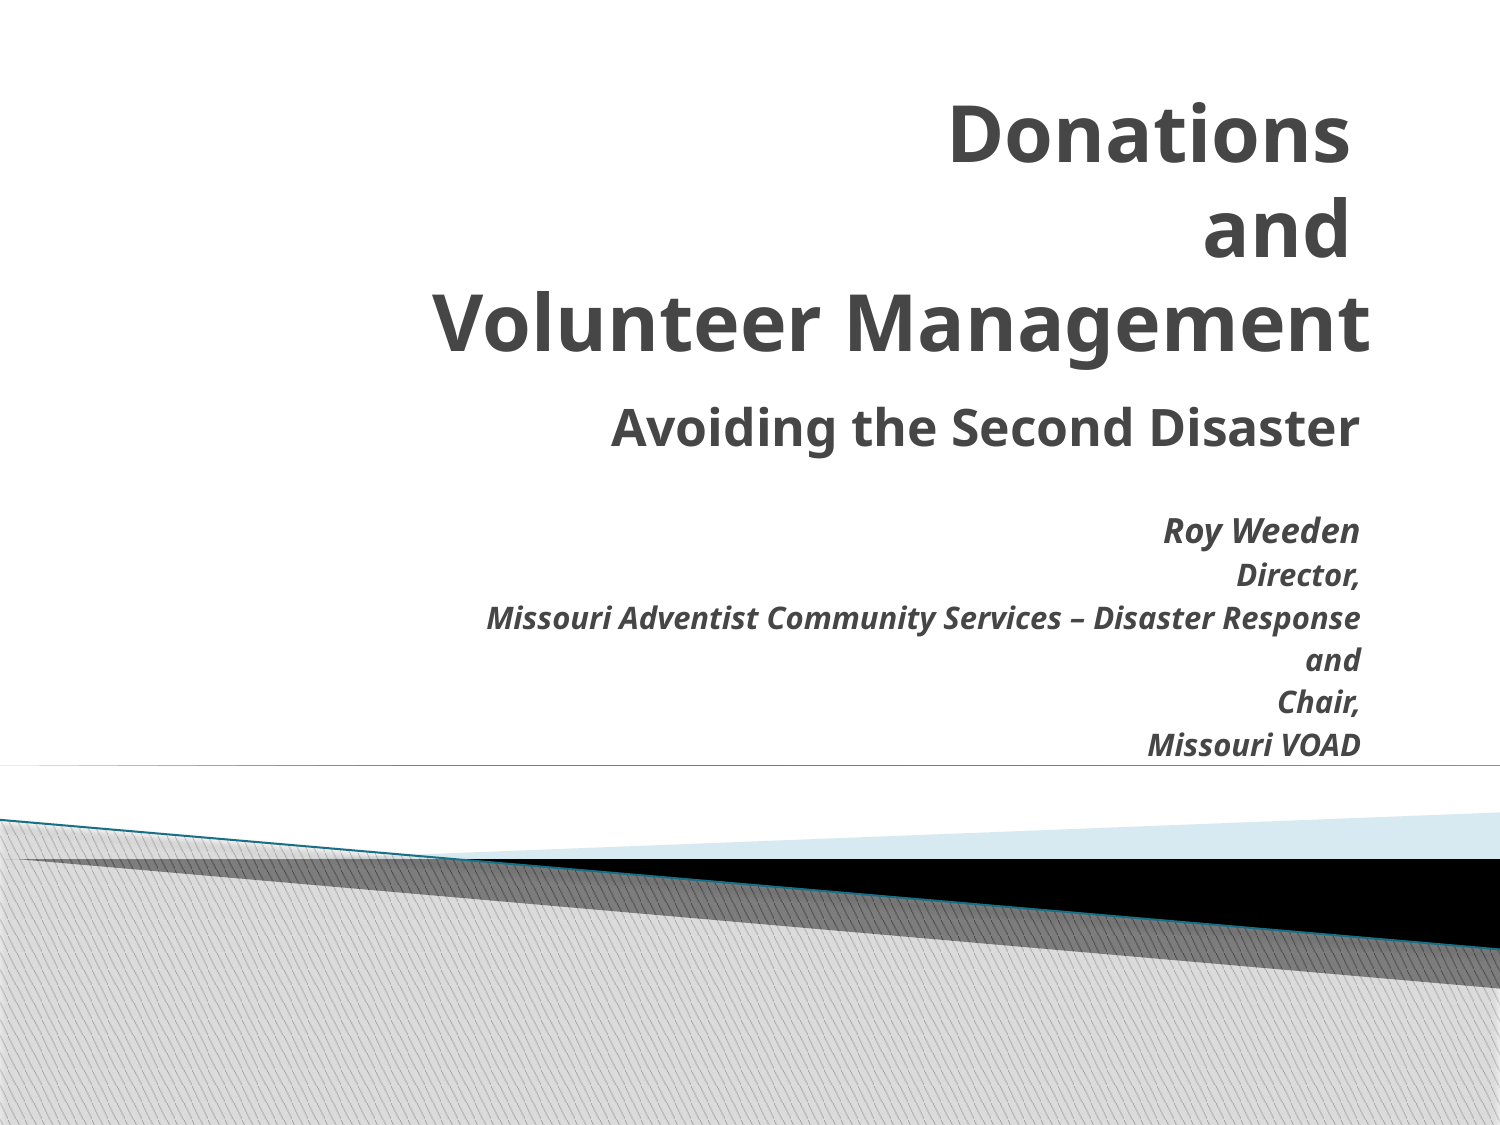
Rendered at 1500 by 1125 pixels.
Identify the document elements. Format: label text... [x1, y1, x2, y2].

picture [5, 859, 1500, 989]
title Donations and Volunteer Management [112, 75, 1388, 376]
subtitle Avoiding the Second Disaster Roy Weeden Director, Missouri Adventist Community Services – Disaster Response and Chair, Missouri VOAD [99, 387, 1375, 771]
